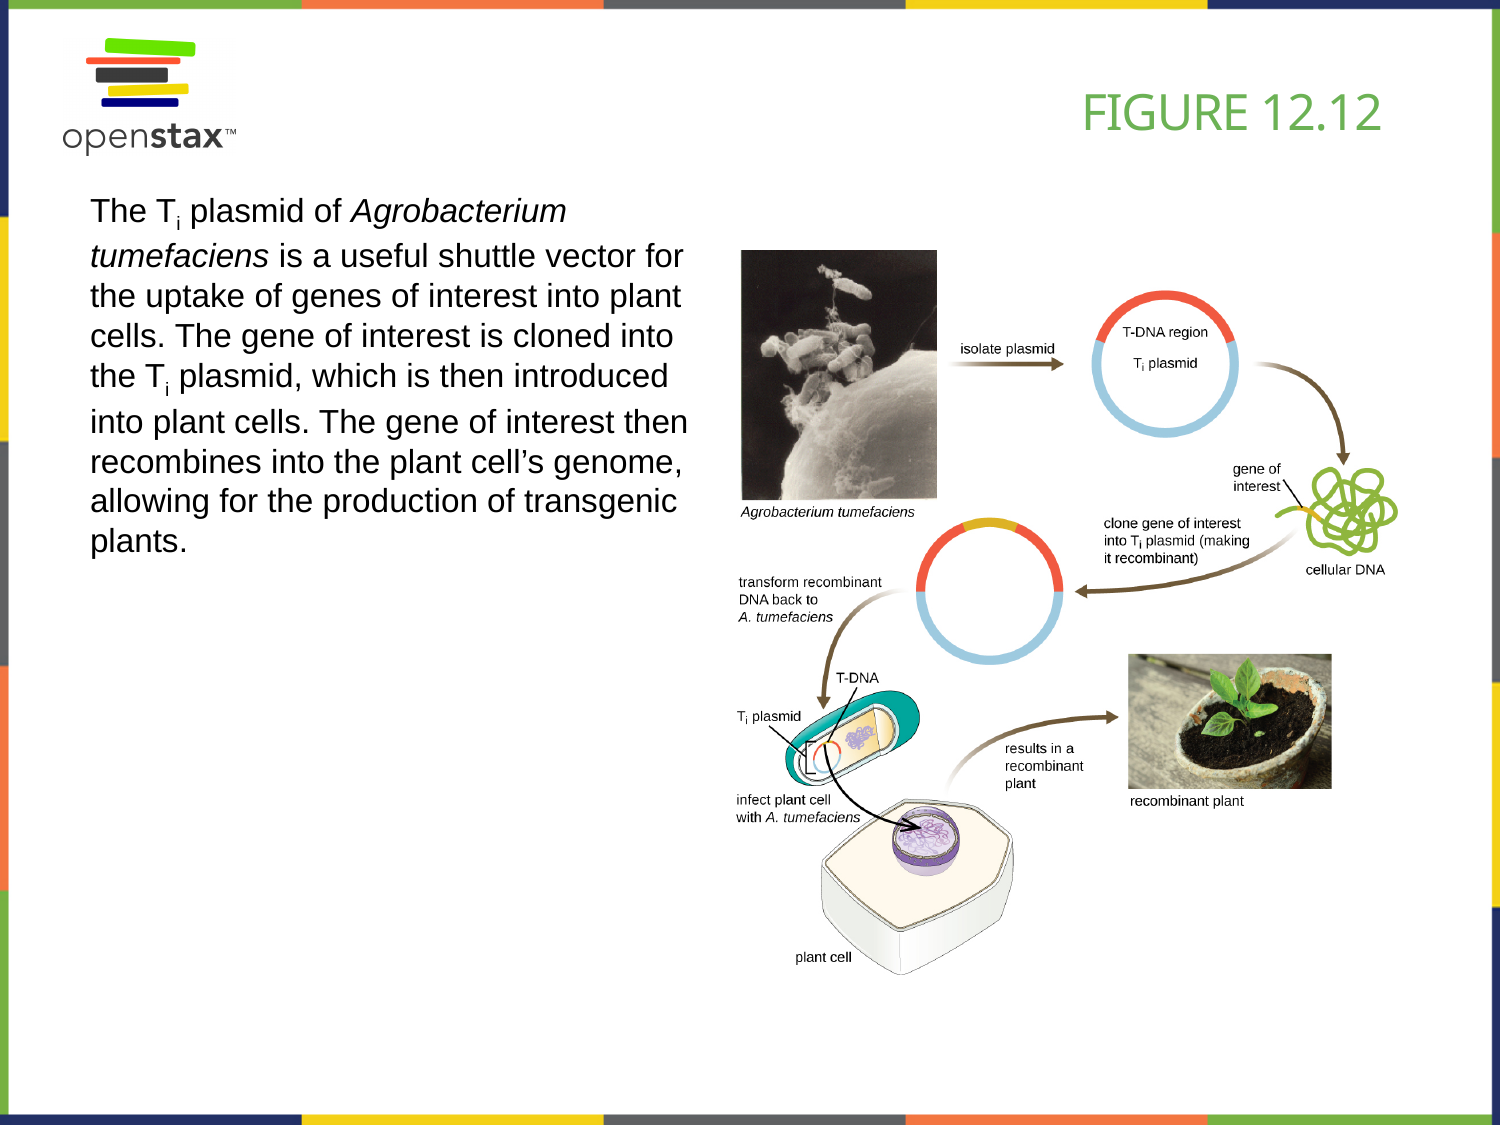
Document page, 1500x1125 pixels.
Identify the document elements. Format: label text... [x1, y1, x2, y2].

list The Ti plasmid of Agrobacterium tumefaciens is a useful shuttle vector for the uptake of genes of interest into plant cells. The gene of interest is cloned into the Ti plasmid, which is then introduced into plant cells. The gene of interest then recombines into the plant cell’s genome, allowing for the production of transgenic plants. [75, 181, 717, 1045]
picture [0, 0, 1500, 1125]
title Figure 12.12 [244, 39, 1398, 148]
